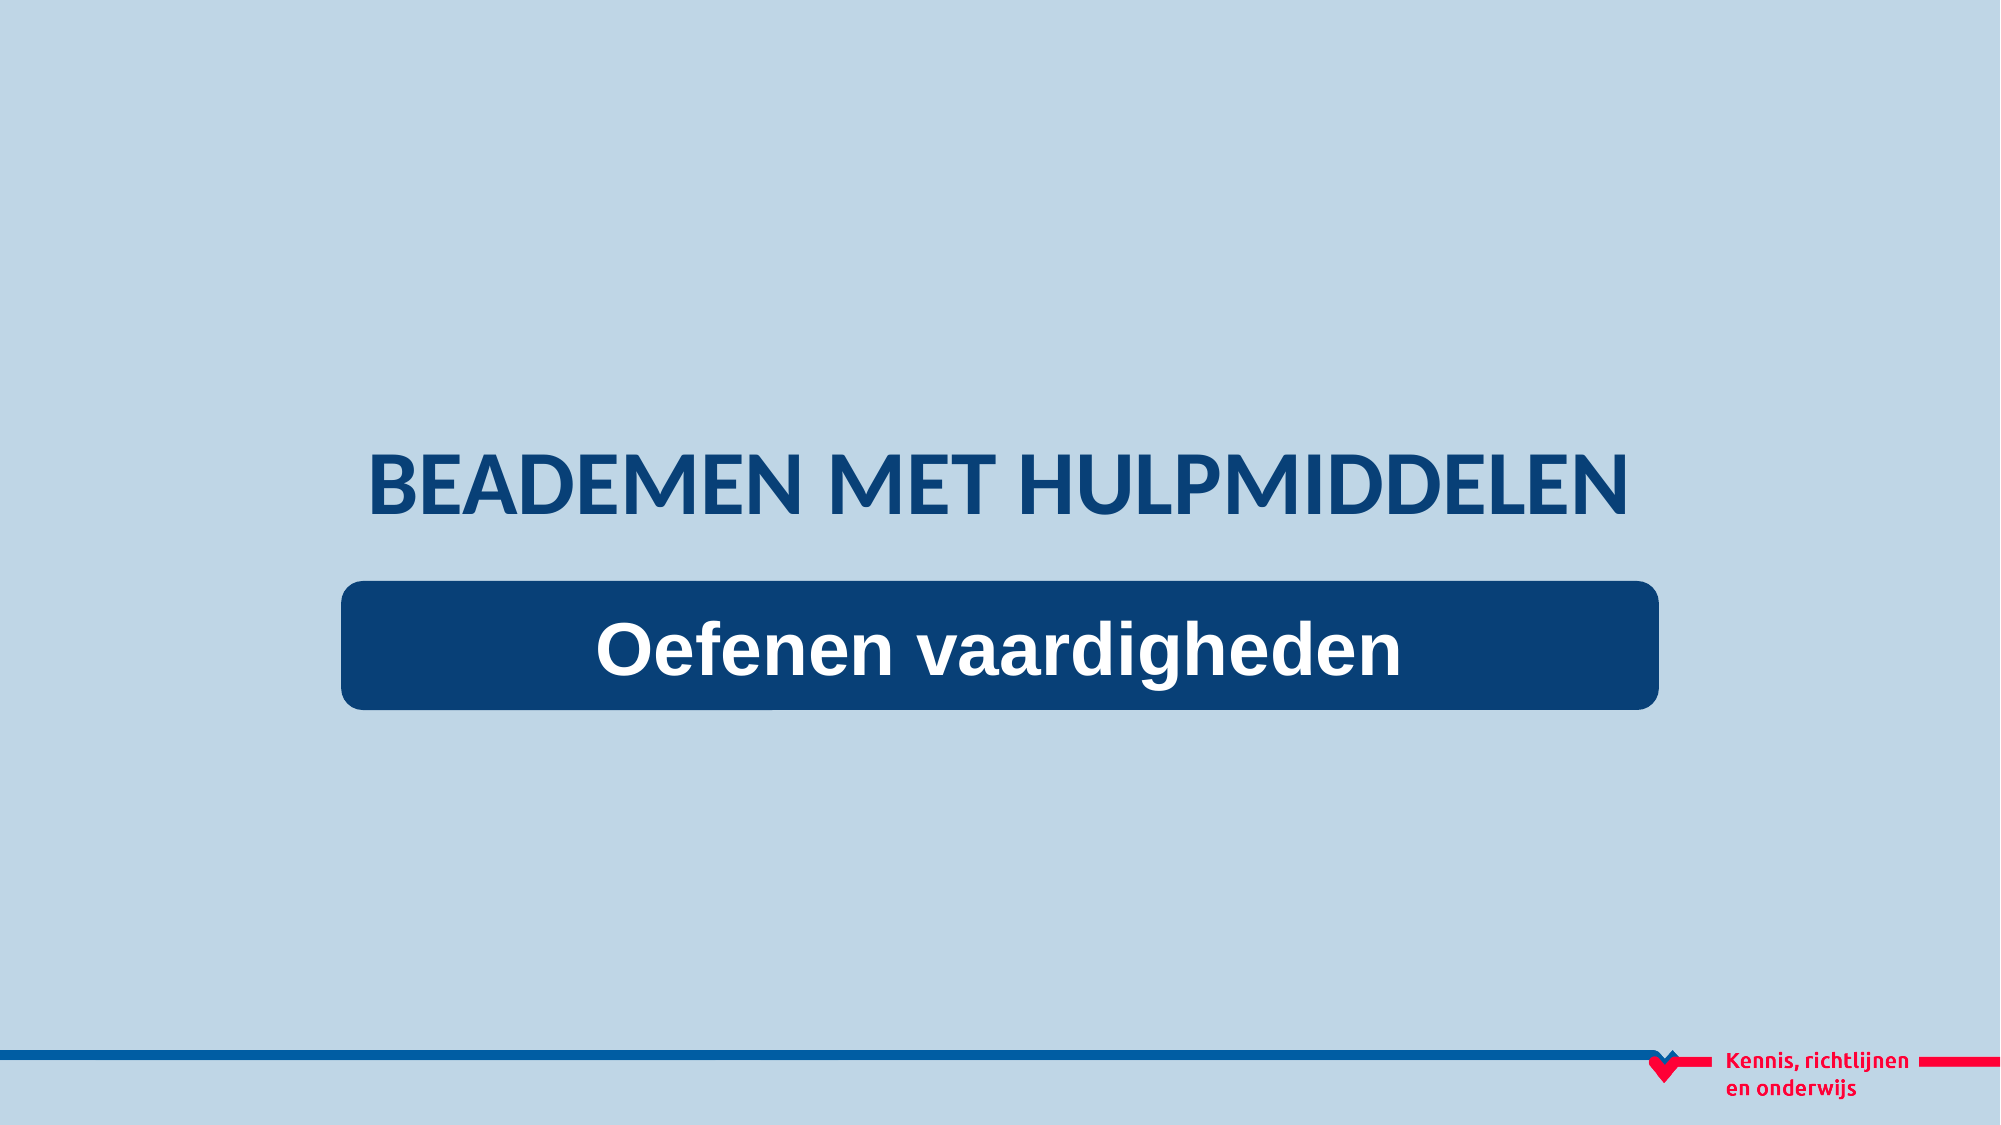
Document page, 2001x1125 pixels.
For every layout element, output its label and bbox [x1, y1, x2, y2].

text_box [154, 415, 1845, 710]
picture [0, 1025, 2001, 1125]
